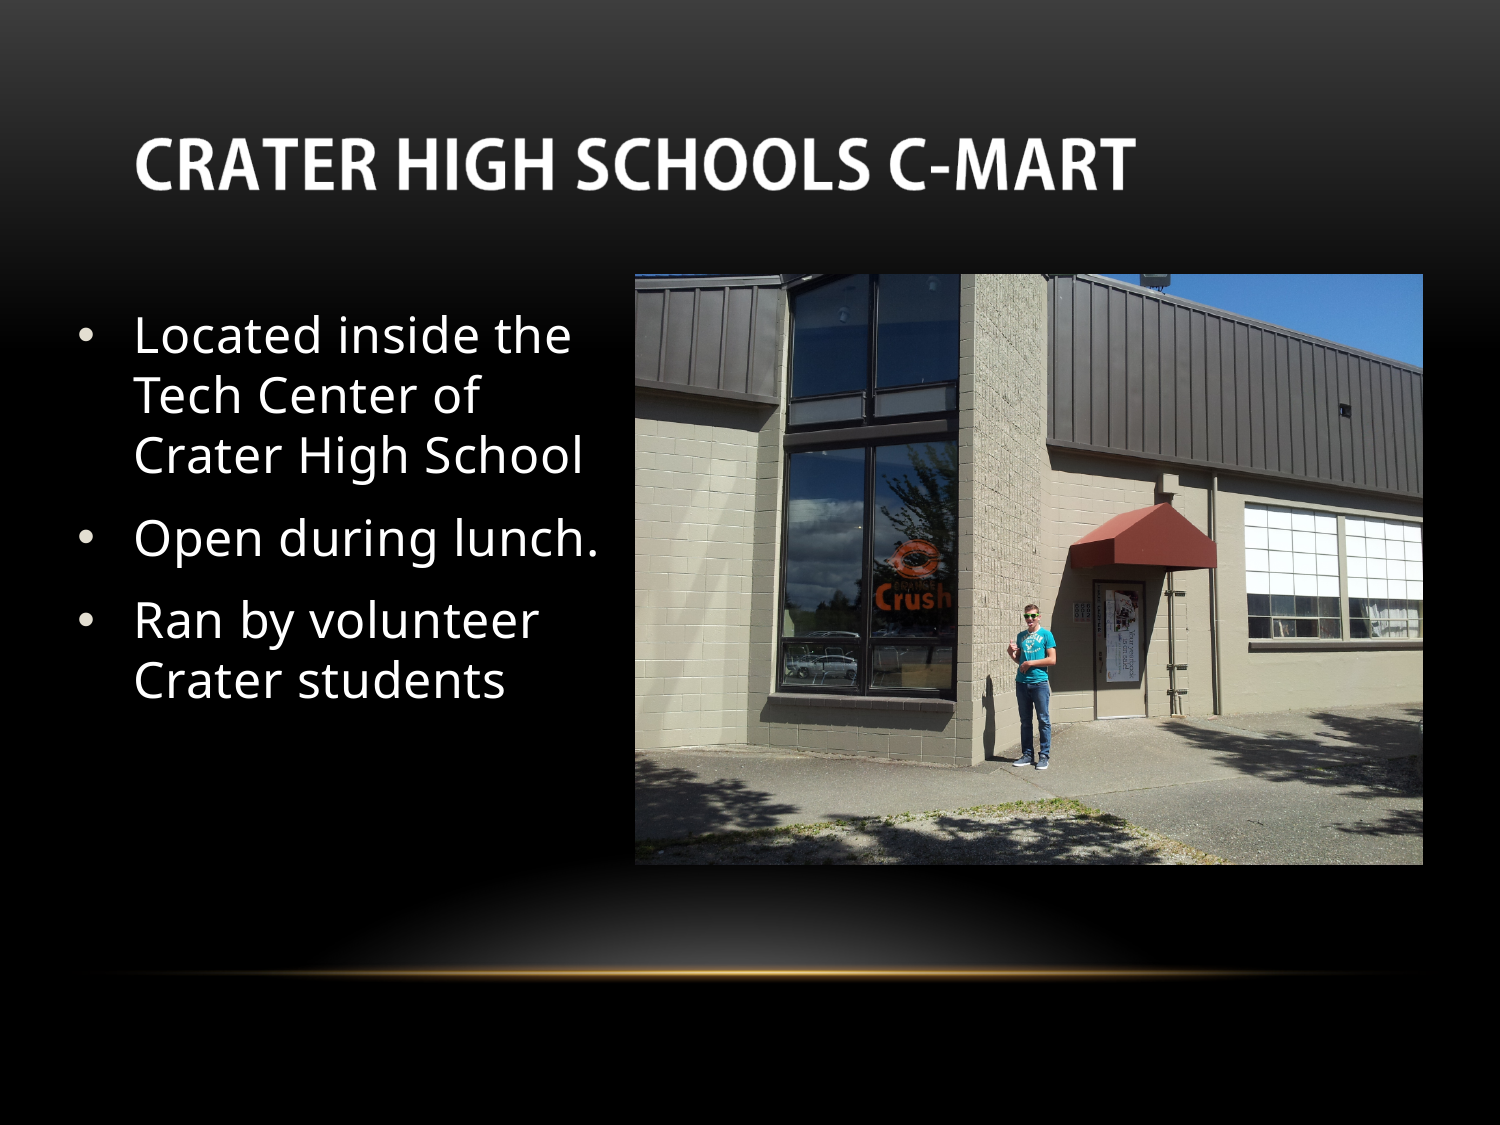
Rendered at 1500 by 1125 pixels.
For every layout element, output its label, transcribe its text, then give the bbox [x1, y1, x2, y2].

list Located inside the Tech Center of Crater High School Open during lunch. Ran by volunteer Crater students [62, 296, 636, 934]
picture [0, 0, 1500, 1125]
